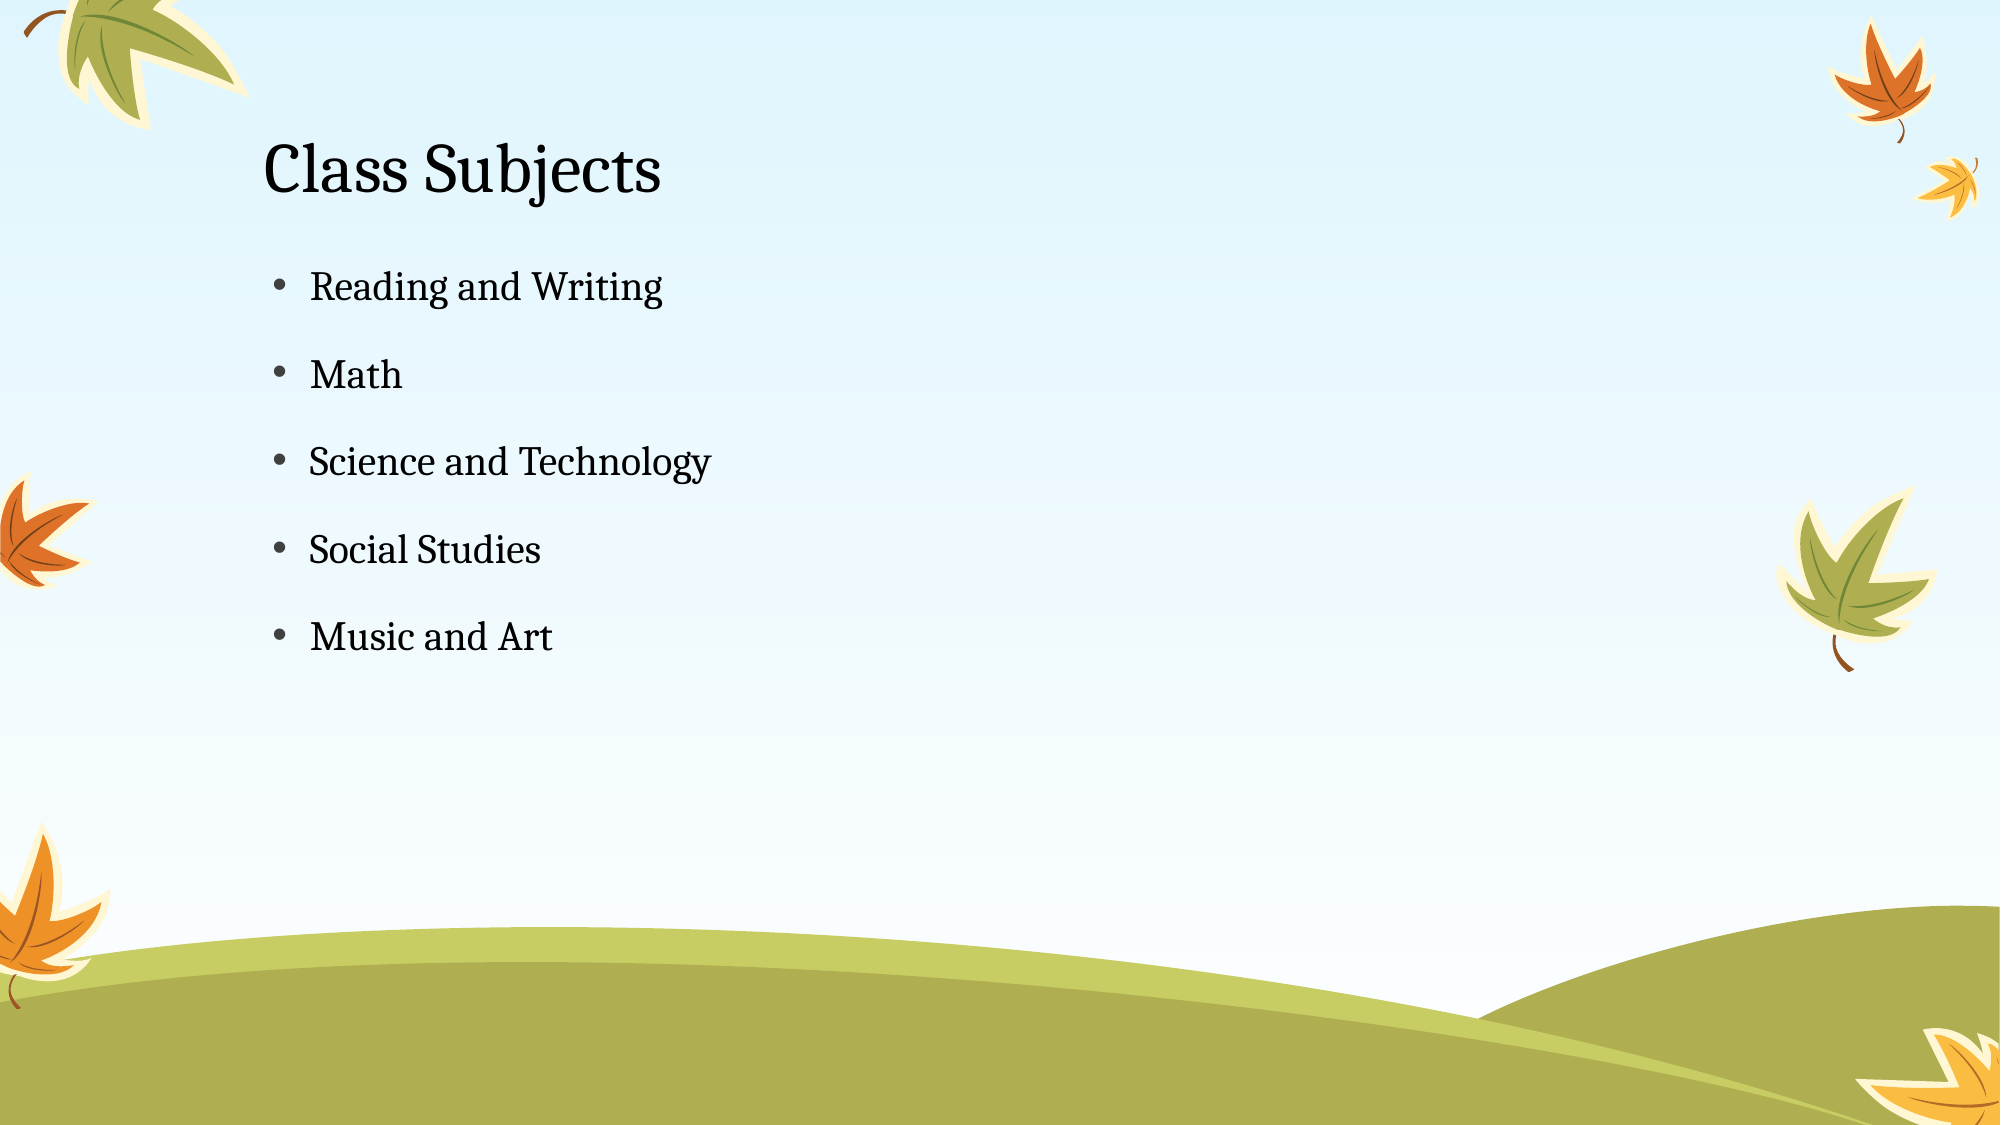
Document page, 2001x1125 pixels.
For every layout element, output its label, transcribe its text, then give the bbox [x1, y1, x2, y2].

title Class Subjects [249, 12, 1749, 216]
list Reading and Writing Math Science and Technology Social Studies Music and Art [249, 251, 1750, 919]
